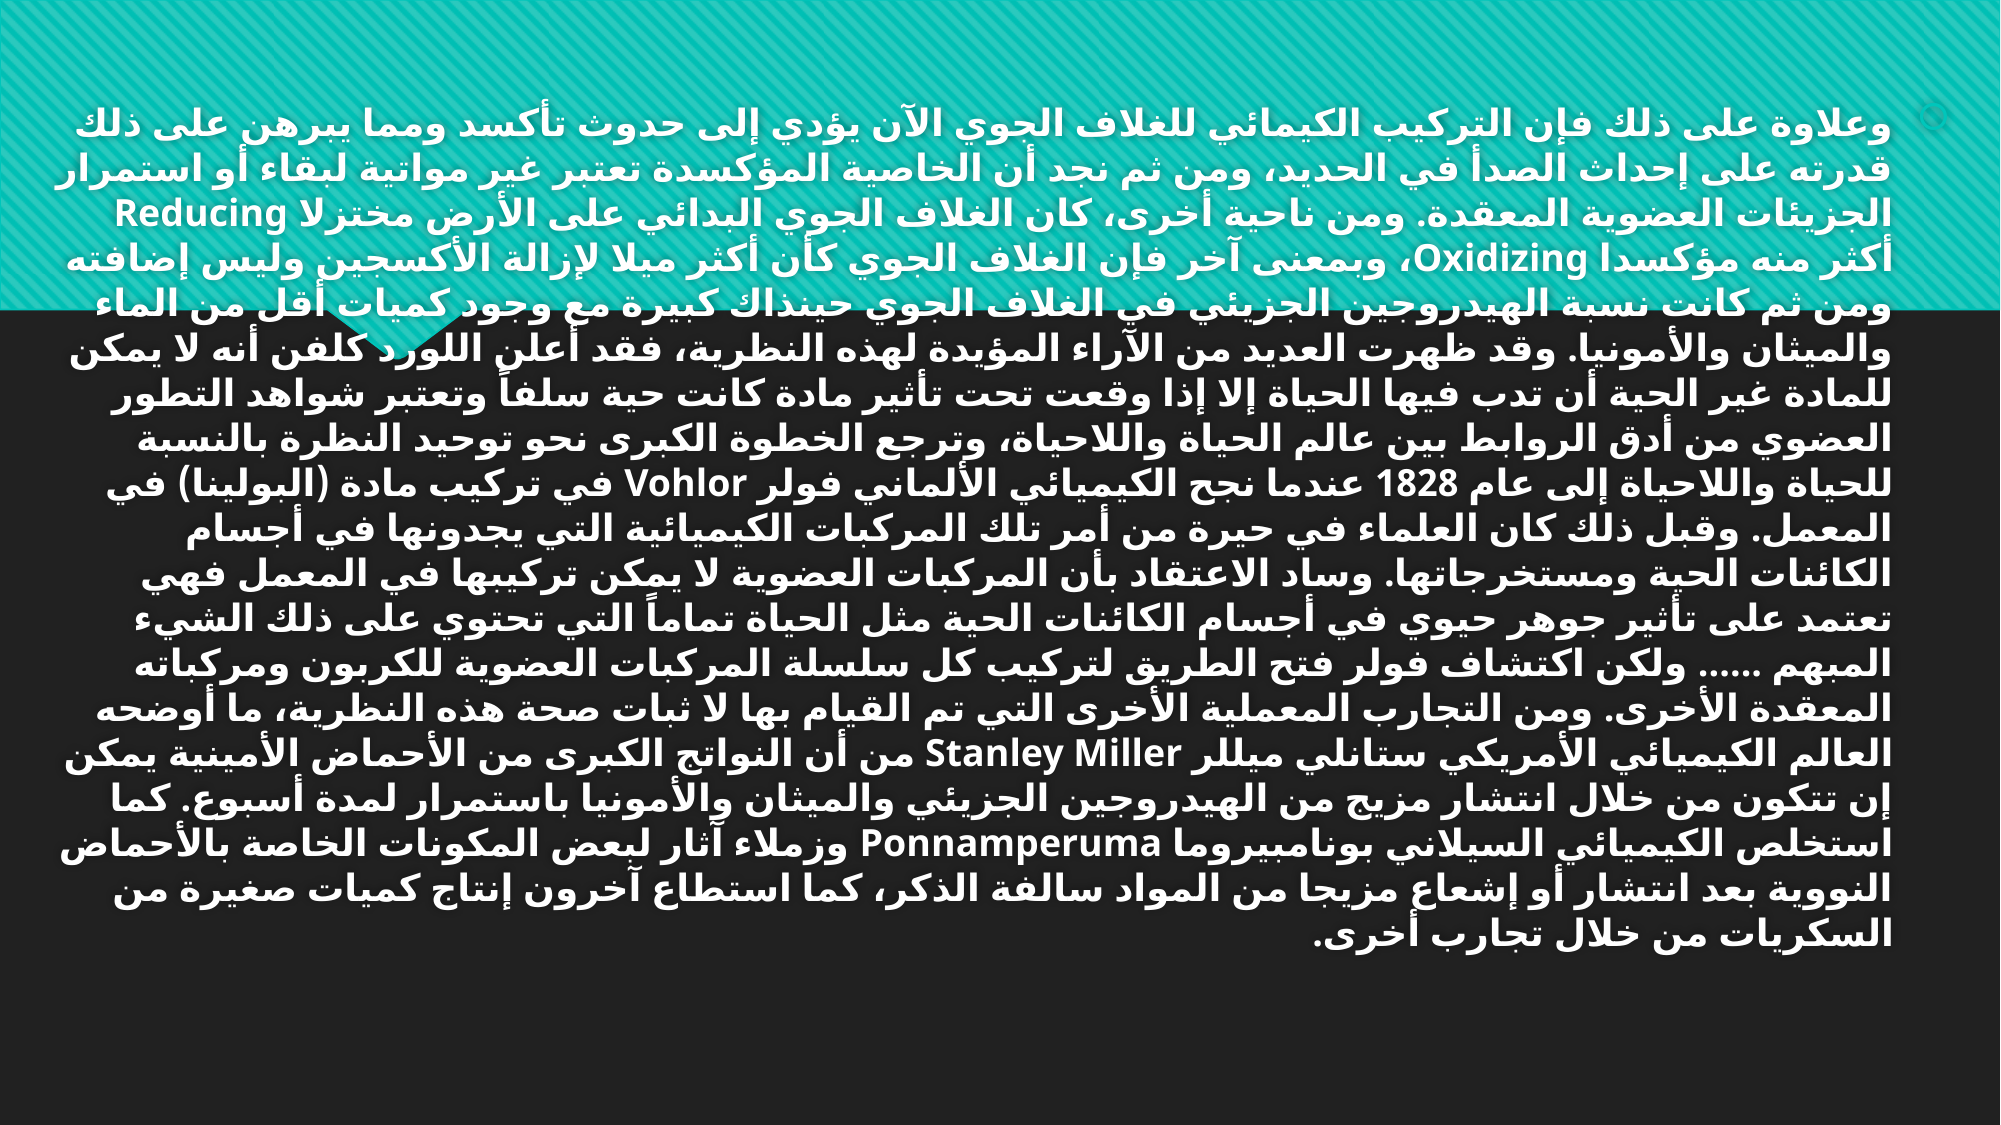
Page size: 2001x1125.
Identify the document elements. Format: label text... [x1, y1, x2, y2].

list وعلاوة على ذلك فإن التركيب الكيمائي للغلاف الجوي الآن يؤدي إلى حدوث تأكسد ومما يبرهن على ذلك قدرته على إحداث الصدأ في الحديد، ومن ثم نجد أن الخاصية المؤكسدة تعتبر غير مواتية لبقاء أو استمرار الجزيئات العضوية المعقدة. ومن ناحية أخرى، كان الغلاف الجوي البدائي على الأرض مختزلا Reducing أكثر منه مؤكسدا Oxidizing، وبمعنى آخر فإن الغلاف الجوي كأن أكثر ميلا لإزالة الأكسجين وليس إضافته ومن ثم كانت نسبة الهيدروجين الجزيئي في الغلاف الجوي حينذاك كبيرة مع وجود كميات أقل من الماء والميثان والأمونيا. وقد ظهرت العديد من الآراء المؤيدة لهذه النظرية، فقد أعلن اللورد كلفن أنه لا يمكن للمادة غير الحية أن تدب فيها الحياة إلا إذا وقعت تحت تأثير مادة كانت حية سلفاً وتعتبر شواهد التطور العضوي من أدق الروابط بين عالم الحياة واللاحياة، وترجع الخطوة الكبرى نحو توحيد النظرة بالنسبة للحياة واللاحياة إلى عام 1828 عندما نجح الكيميائي الألماني فولر Vohlor في تركيب مادة (البولينا) في المعمل. وقبل ذلك كان العلماء في حيرة من أمر تلك المركبات الكيميائية التي يجدونها في أجسام الكائنات الحية ومستخرجاتها. وساد الاعتقاد بأن المركبات العضوية لا يمكن تركيبها في المعمل فهي تعتمد على تأثير جوهر حيوي في أجسام الكائنات الحية مثل الحياة تماماً التي تحتوي على ذلك الشيء المبهم ...... ولكن اكتشاف فولر فتح الطريق لتركيب كل سلسلة المركبات العضوية للكربون ومركباته المعقدة الأخرى. ومن التجارب المعملية الأخرى التي تم القيام بها لا ثبات صحة هذه النظرية، ما أوضحه العالم الكيميائي الأمريكي ستانلي ميللر Stanley Miller من أن النواتج الكبرى من الأحماض الأمينية يمكن إن تتكون من خلال انتشار مزيج من الهيدروجين الجزيئي والميثان والأمونيا باستمرار لمدة أسبوع. كما استخلص الكيميائي السيلاني بونامبيروما Ponnamperuma وزملاء آثار لبعض المكونات الخاصة بالأحماض النووية بعد انتشار أو إشعاع مزيجا من المواد سالفة الذكر، كما استطاع آخرون إنتاج كميات صغيرة من السكريات من خلال تجارب أخرى. [27, 38, 1966, 1081]
